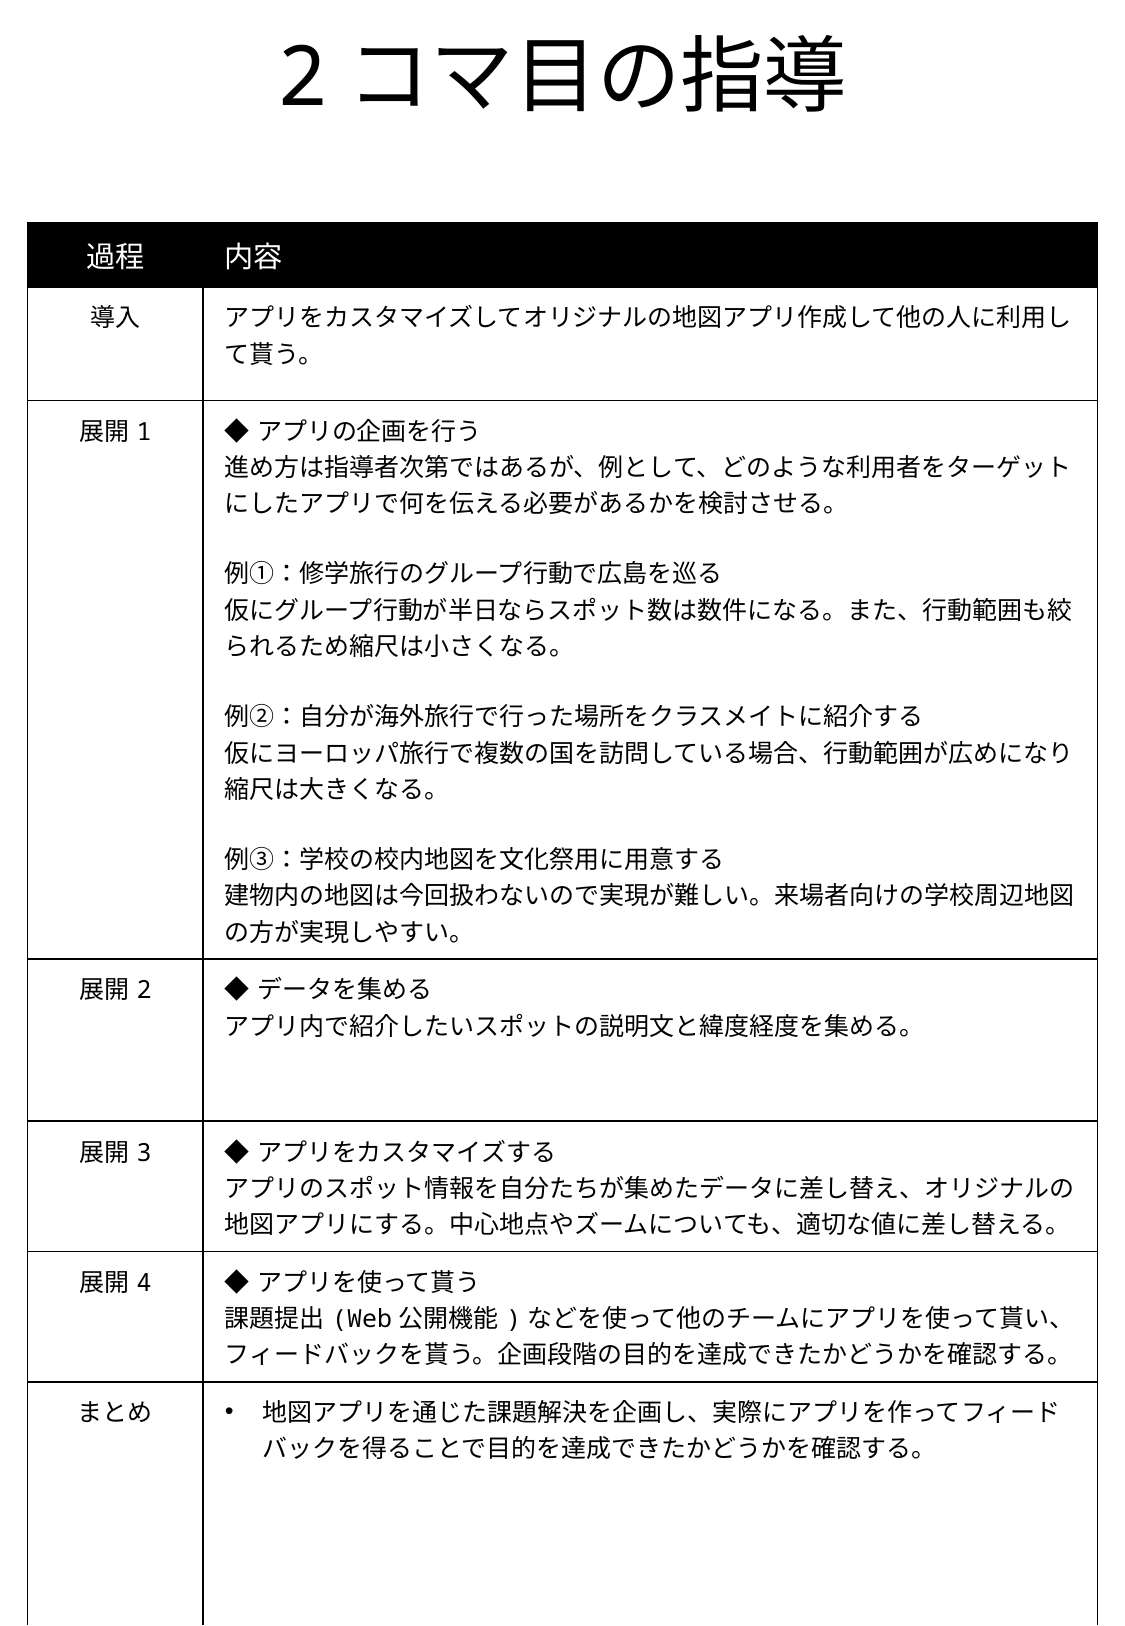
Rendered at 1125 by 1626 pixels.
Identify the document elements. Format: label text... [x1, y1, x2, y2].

table_cell アプリをカスタマイズしてオリジナルの地図アプリ作成して他の人に利用して貰う。 [204, 288, 1097, 400]
table_cell 展開4 [28, 1252, 202, 1381]
table_cell 地図アプリを通じた課題解決を企画し、実際にアプリを作ってフィードバックを得ることで目的を達成できたかどうかを確認する。 [204, 1383, 1097, 1625]
table_cell まとめ [28, 1383, 202, 1625]
table_cell 展開3 [28, 1122, 202, 1251]
table_header 内容 [204, 224, 1097, 286]
table_header 過程 [28, 224, 202, 286]
title 2コマ目の指導 [84, 9, 1041, 132]
table_cell ◆アプリをカスタマイズする アプリのスポット情報を自分たちが集めたデータに差し替え、オリジナルの地図アプリにする。中心地点やズームについても、適切な値に差し替える。 [204, 1122, 1097, 1251]
table_cell 展開1 [28, 401, 202, 958]
table_cell ◆アプリを使って貰う 課題提出(Web公開機能)などを使って他のチームにアプリを使って貰い、フィードバックを貰う。企画段階の目的を達成できたかどうかを確認する。 [204, 1252, 1097, 1381]
table_cell ◆アプリの企画を行う 進め方は指導者次第ではあるが、例として、どのような利用者をターゲットにしたアプリで何を伝える必要があるかを検討させる。 例①：修学旅行のグループ行動で広島を巡る 仮にグループ行動が半日ならスポット数は数件になる。また、行動範囲も絞られるため縮尺は小さくなる。 例②：自分が海外旅行で行った場所をクラスメイトに紹介する 仮にヨーロッパ旅行で複数の国を訪問している場合、行動範囲が広めになり縮尺は大きくなる。 例③：学校の校内地図を文化祭用に用意する 建物内の地図は今回扱わないので実現が難しい。来場者向けの学校周辺地図の方が実現しやすい。 [204, 401, 1097, 958]
table_cell 導入 [28, 288, 202, 400]
table_cell ◆データを集める アプリ内で紹介したいスポットの説明文と緯度経度を集める。 [204, 960, 1097, 1120]
table_cell 展開2 [28, 960, 202, 1120]
